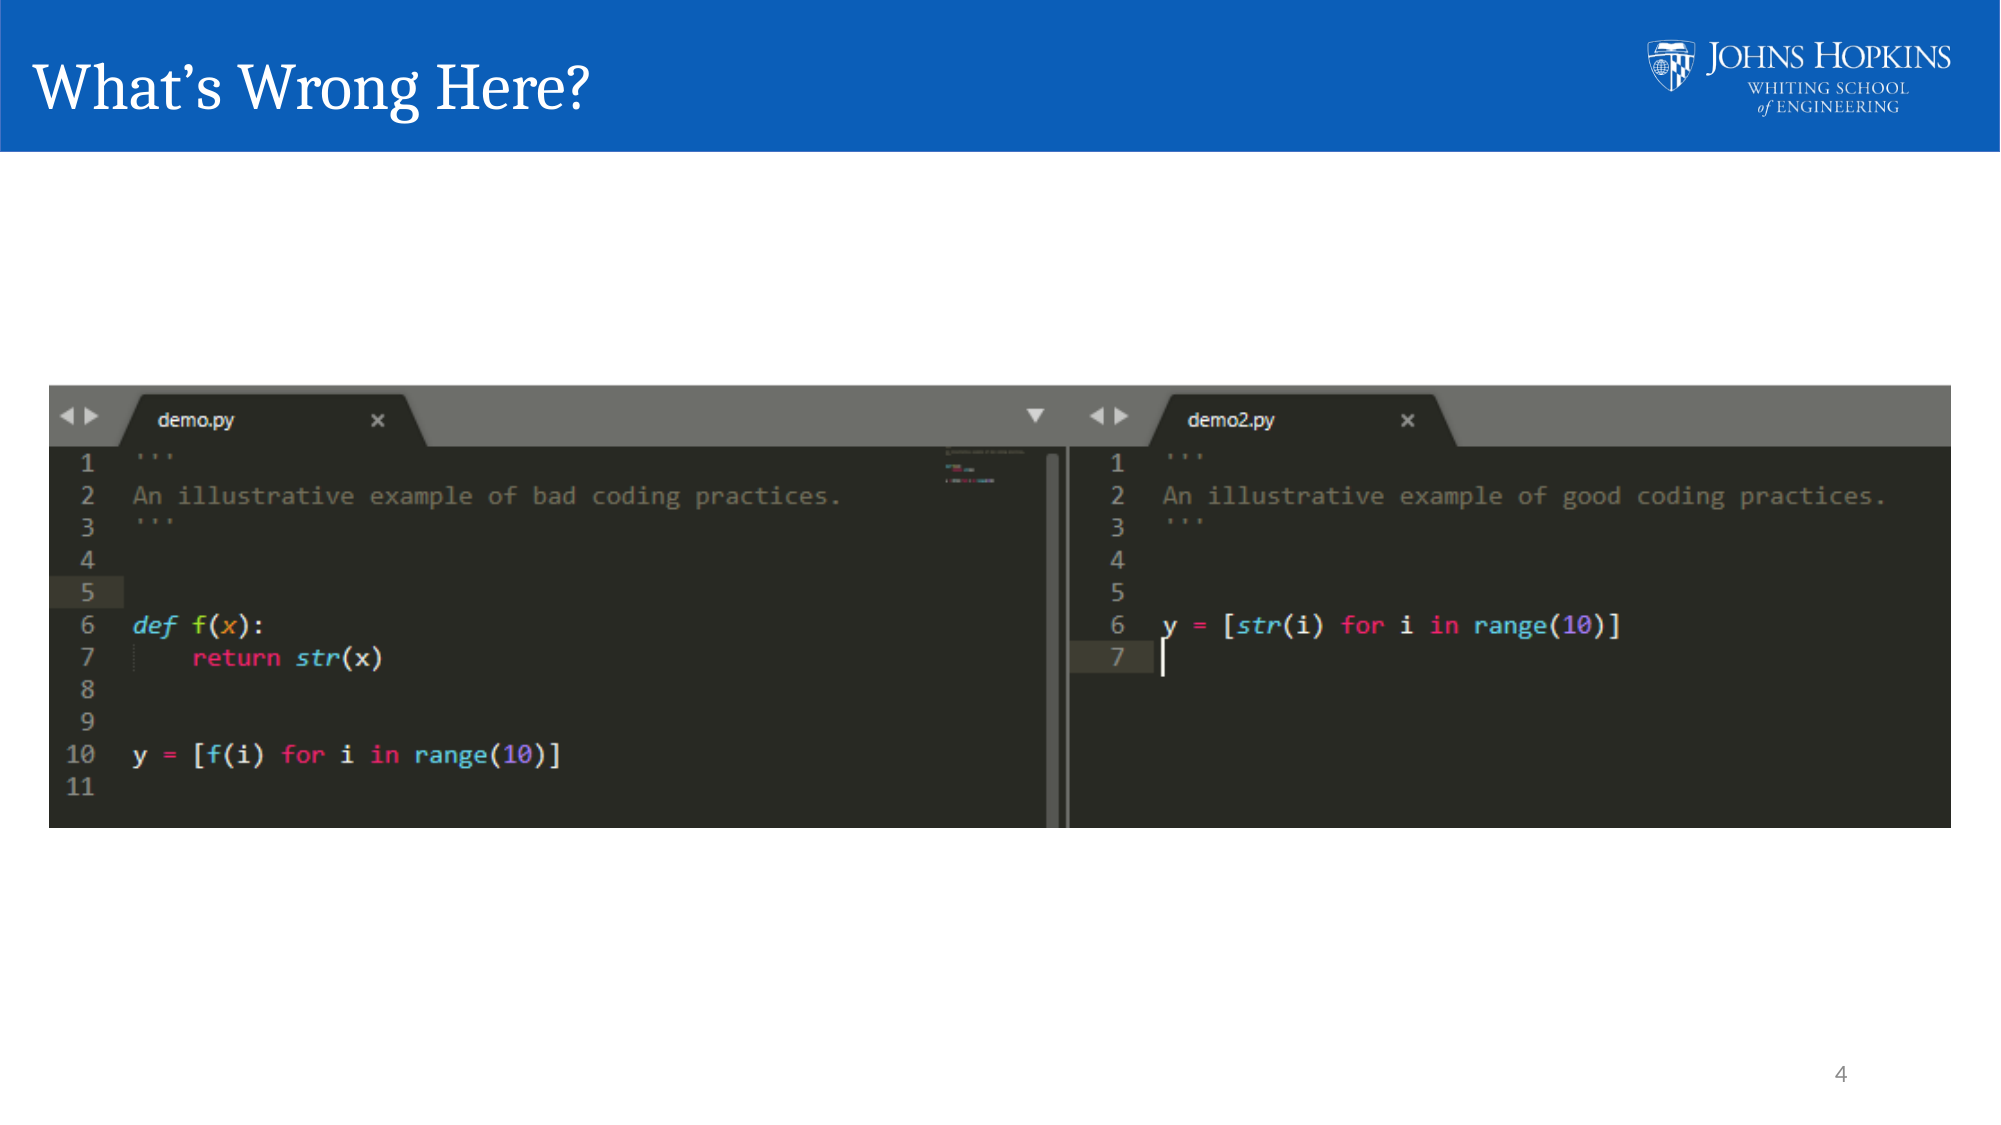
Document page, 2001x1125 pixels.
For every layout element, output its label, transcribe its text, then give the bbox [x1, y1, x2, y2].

picture [49, 384, 1951, 828]
title What’s Wrong Here? [17, 27, 1631, 149]
slide_number 4 [1412, 1042, 1863, 1103]
